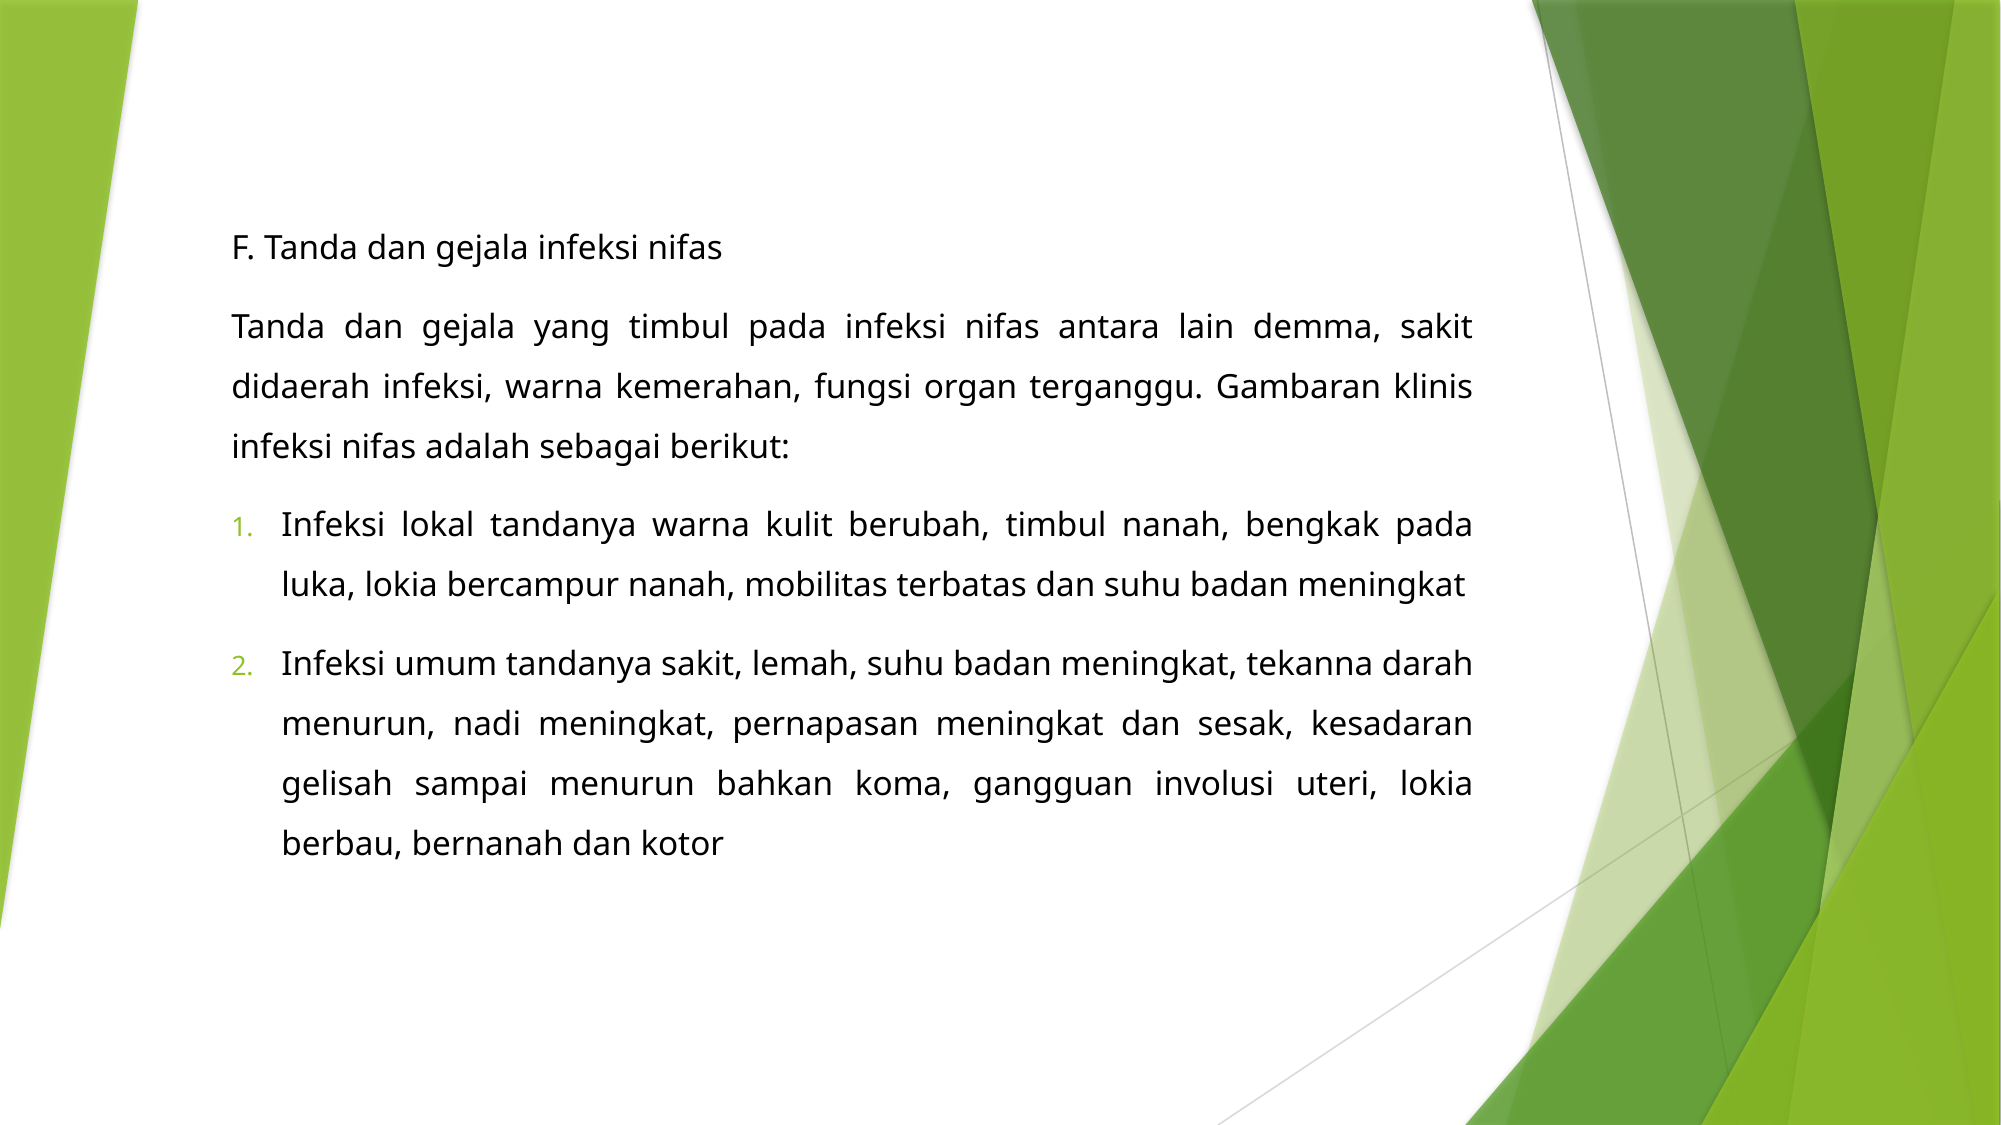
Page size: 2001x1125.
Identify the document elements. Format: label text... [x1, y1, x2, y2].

subtitle F. Tanda dan gejala infeksi nifas Tanda dan gejala yang timbul pada infeksi nifas antara lain demma, sakit didaerah infeksi, warna kemerahan, fungsi organ terganggu. Gambaran klinis infeksi nifas adalah sebagai berikut: Infeksi lokal tandanya warna kulit berubah, timbul nanah, bengkak pada luka, lokia bercampur nanah, mobilitas terbatas dan suhu badan meningkat Infeksi umum tandanya sakit, lemah, suhu badan meningkat, tekanna darah menurun, nadi meningkat, pernapasan meningkat dan sesak, kesadaran gelisah sampai menurun bahkan koma, gangguan involusi uteri, lokia berbau, bernanah dan kotor [216, 198, 1491, 914]
